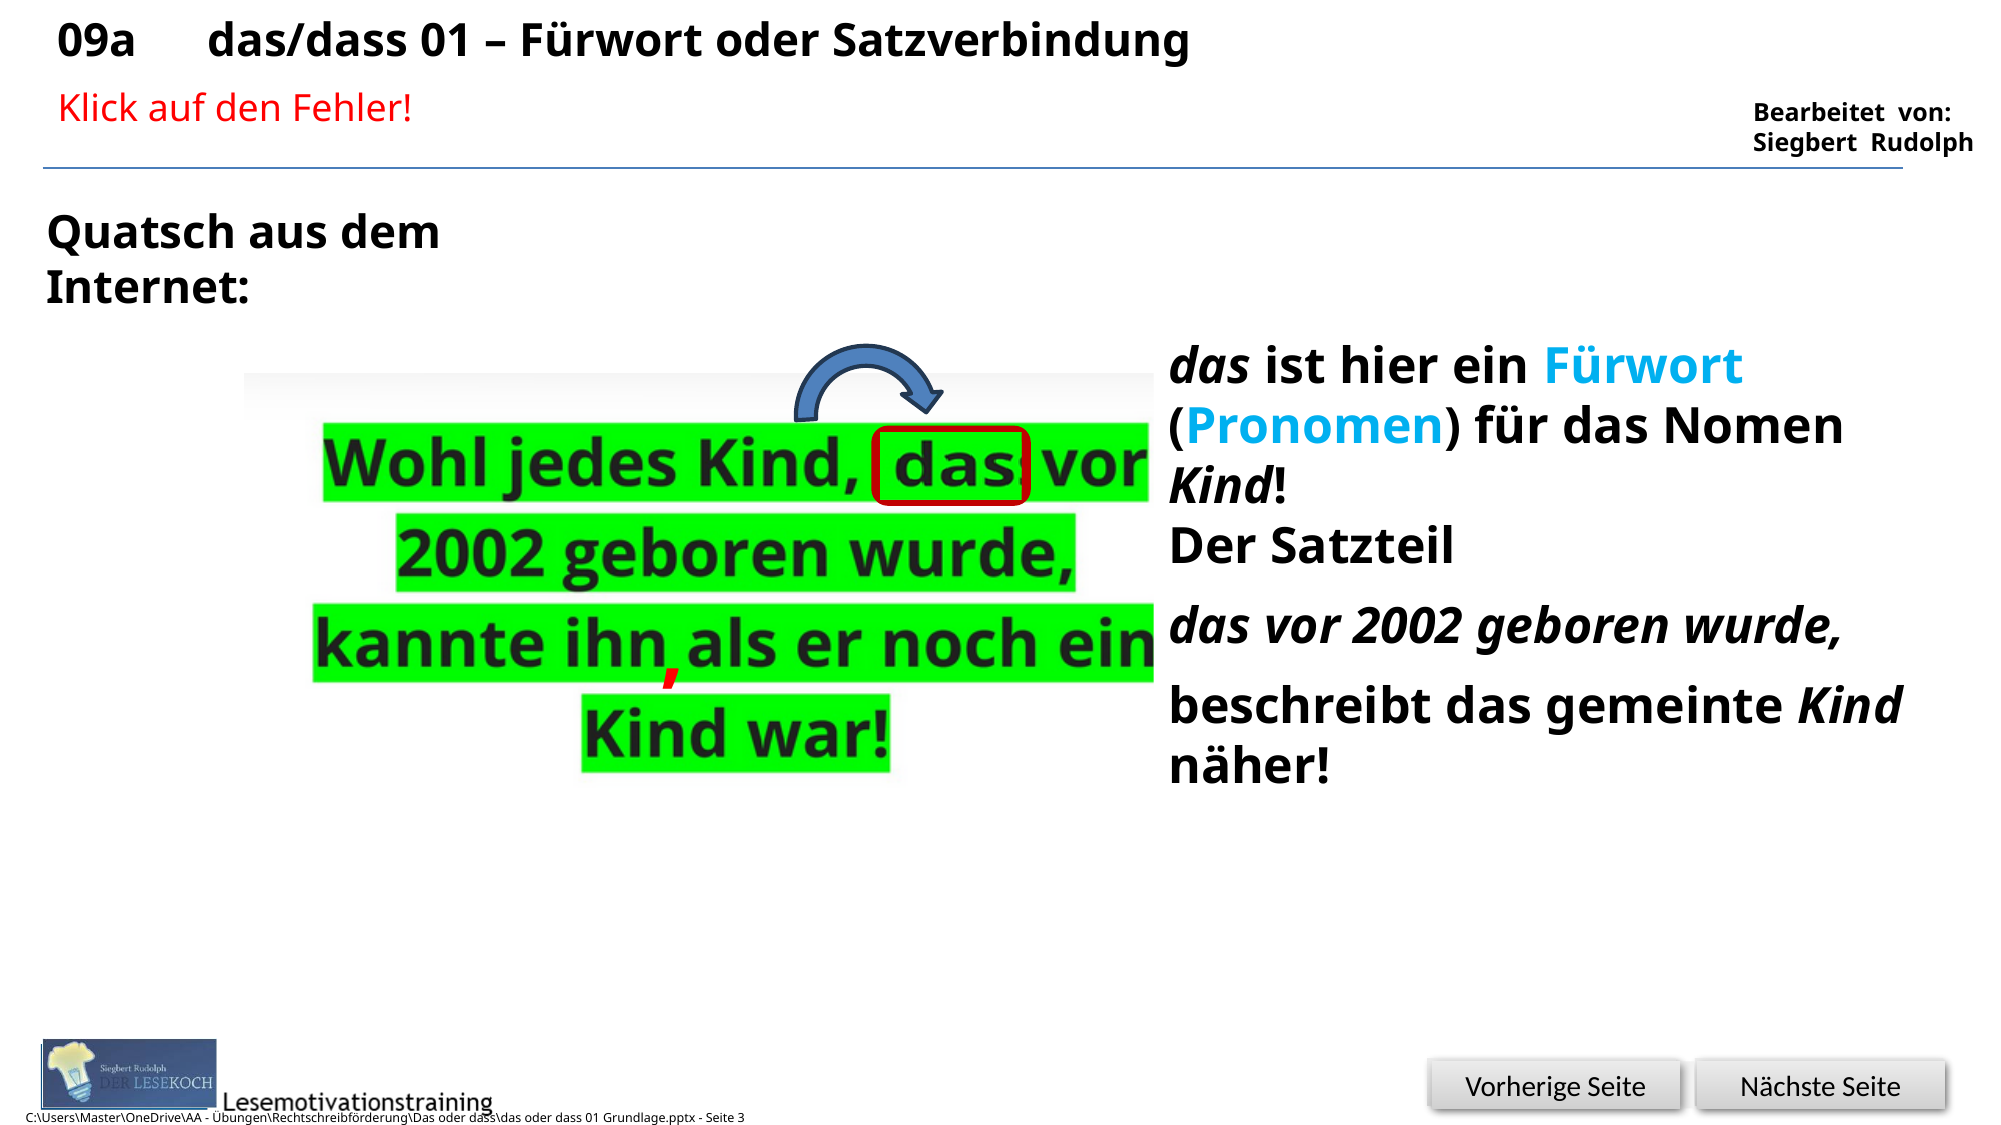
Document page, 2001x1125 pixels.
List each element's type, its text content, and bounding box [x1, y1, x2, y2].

picture [40, 1038, 508, 1108]
text_box [809, 343, 923, 371]
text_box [1431, 1061, 1695, 1109]
text_box 09a das/dass 01 – Fürwort oder Satzverbindung [42, 3, 2000, 73]
text_box Quatsch aus dem Internet: [31, 195, 646, 321]
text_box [1696, 1060, 1946, 1109]
text_box das ist hier ein Fürwort (Pronomen) für das Nomen Kind! Der Satzteil das vor 2002 geboren wurde, beschreibt das gemeinte Kind näher! [1153, 326, 1969, 801]
text_box Klick auf den Fehler! [42, 76, 1709, 137]
picture [243, 373, 1226, 803]
text_box C:\Users\Master\OneDrive\AA - Übungen\Rechtschreibförderung\Das oder dass\das oder dass 01 Grundlage.pptx - Seite 3 [10, 1102, 760, 1125]
